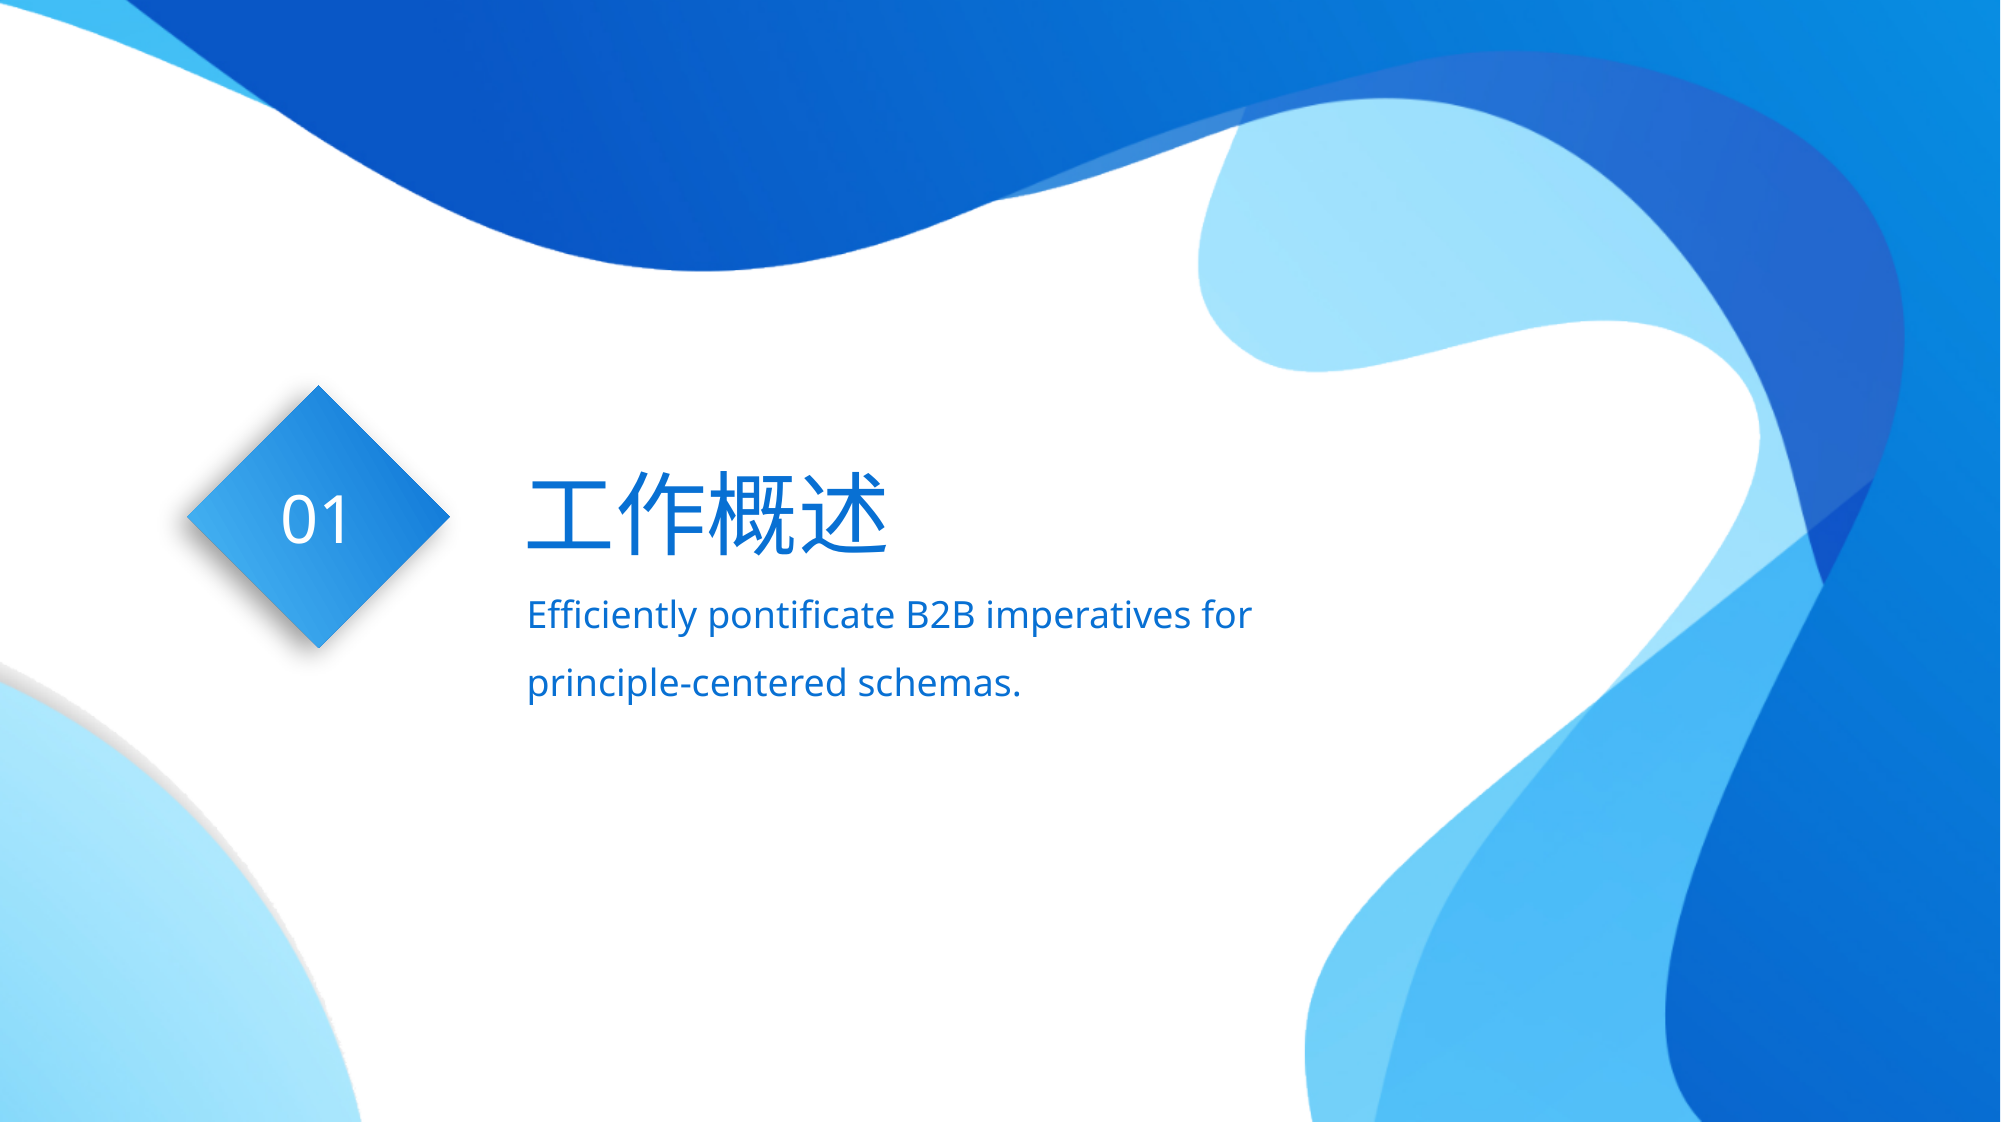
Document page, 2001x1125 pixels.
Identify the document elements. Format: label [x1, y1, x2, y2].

picture [0, 0, 2001, 1122]
text_box [506, 394, 1325, 731]
